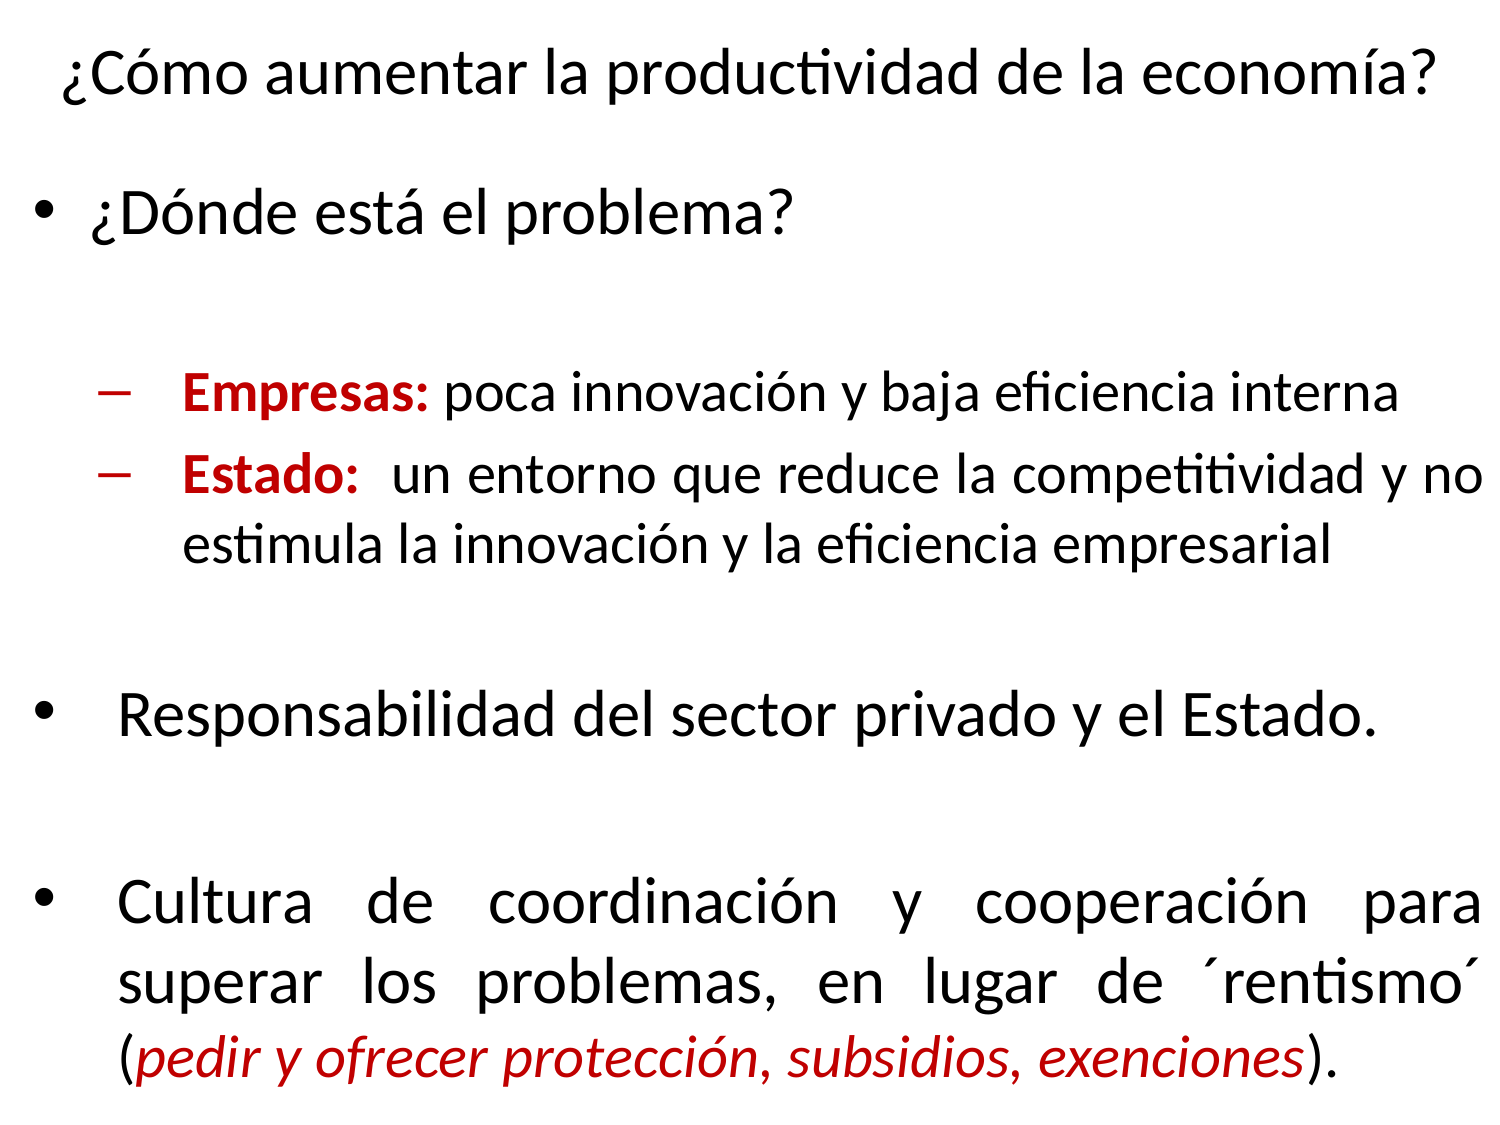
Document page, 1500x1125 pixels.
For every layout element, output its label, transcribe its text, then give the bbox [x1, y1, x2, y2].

title ¿Cómo aumentar la productividad de la economía? [0, 45, 1500, 90]
list ¿Dónde está el problema? Empresas: poca innovación y baja eficiencia interna Estado: un entorno que reduce la competitividad y no estimula la innovación y la eficiencia empresarial Responsabilidad del sector privado y el Estado. Cultura de coordinación y cooperación para superar los problemas, en lugar de ´rentismo´ (pedir y ofrecer protección, subsidios, exenciones). [17, 160, 1500, 1125]
